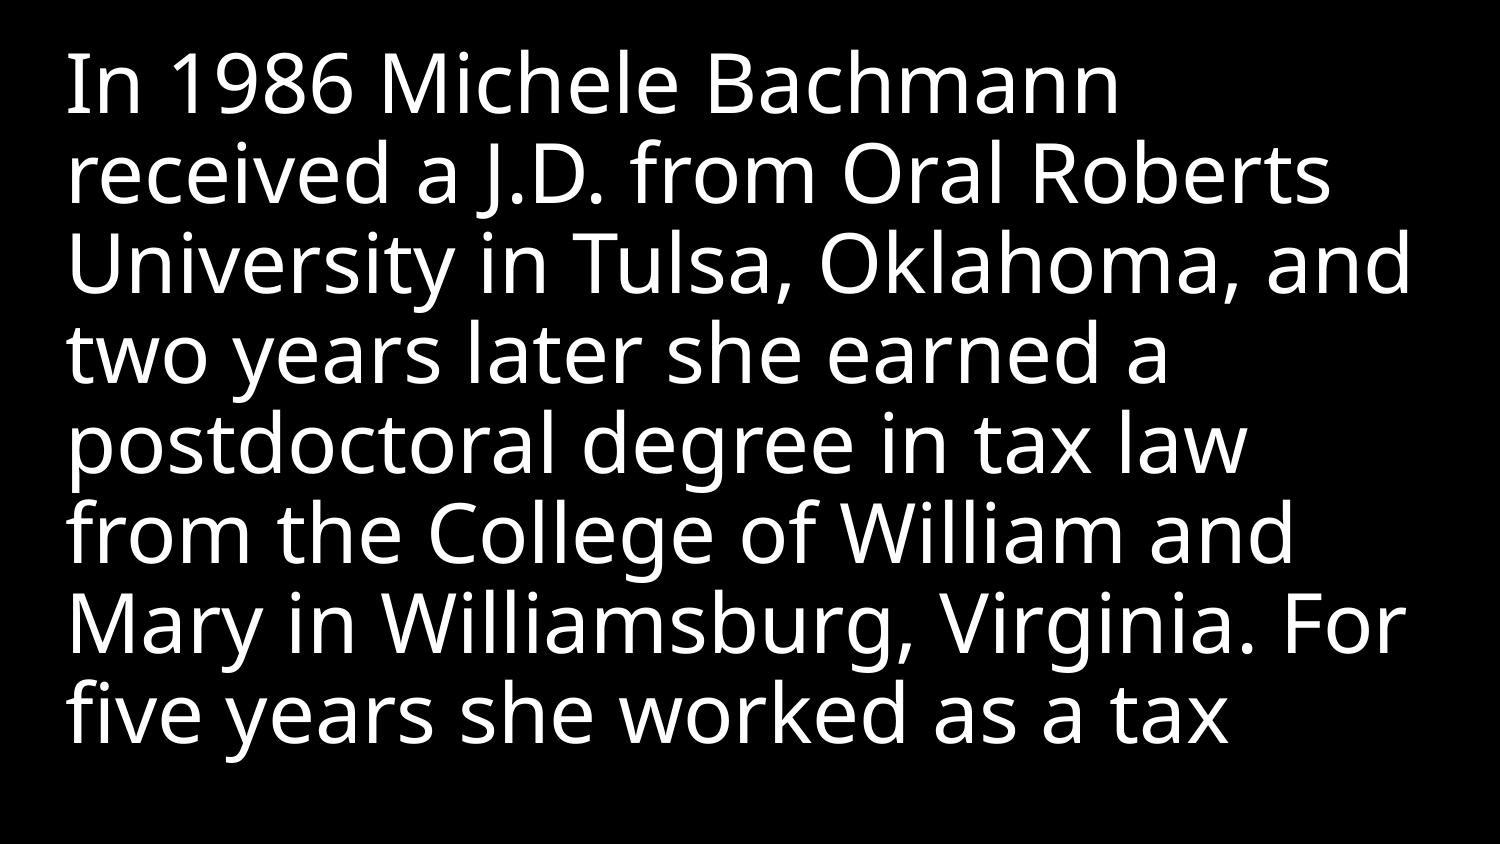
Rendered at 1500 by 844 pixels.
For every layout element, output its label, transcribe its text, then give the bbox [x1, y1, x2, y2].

subtitle In 1986 Michele Bachmann received a J.D. from Oral Roberts University in Tulsa, Oklahoma, and two years later she earned a postdoctoral degree in tax law from the College of William and Mary in Williamsburg, Virginia. For five years she worked as a tax [50, 34, 1450, 797]
